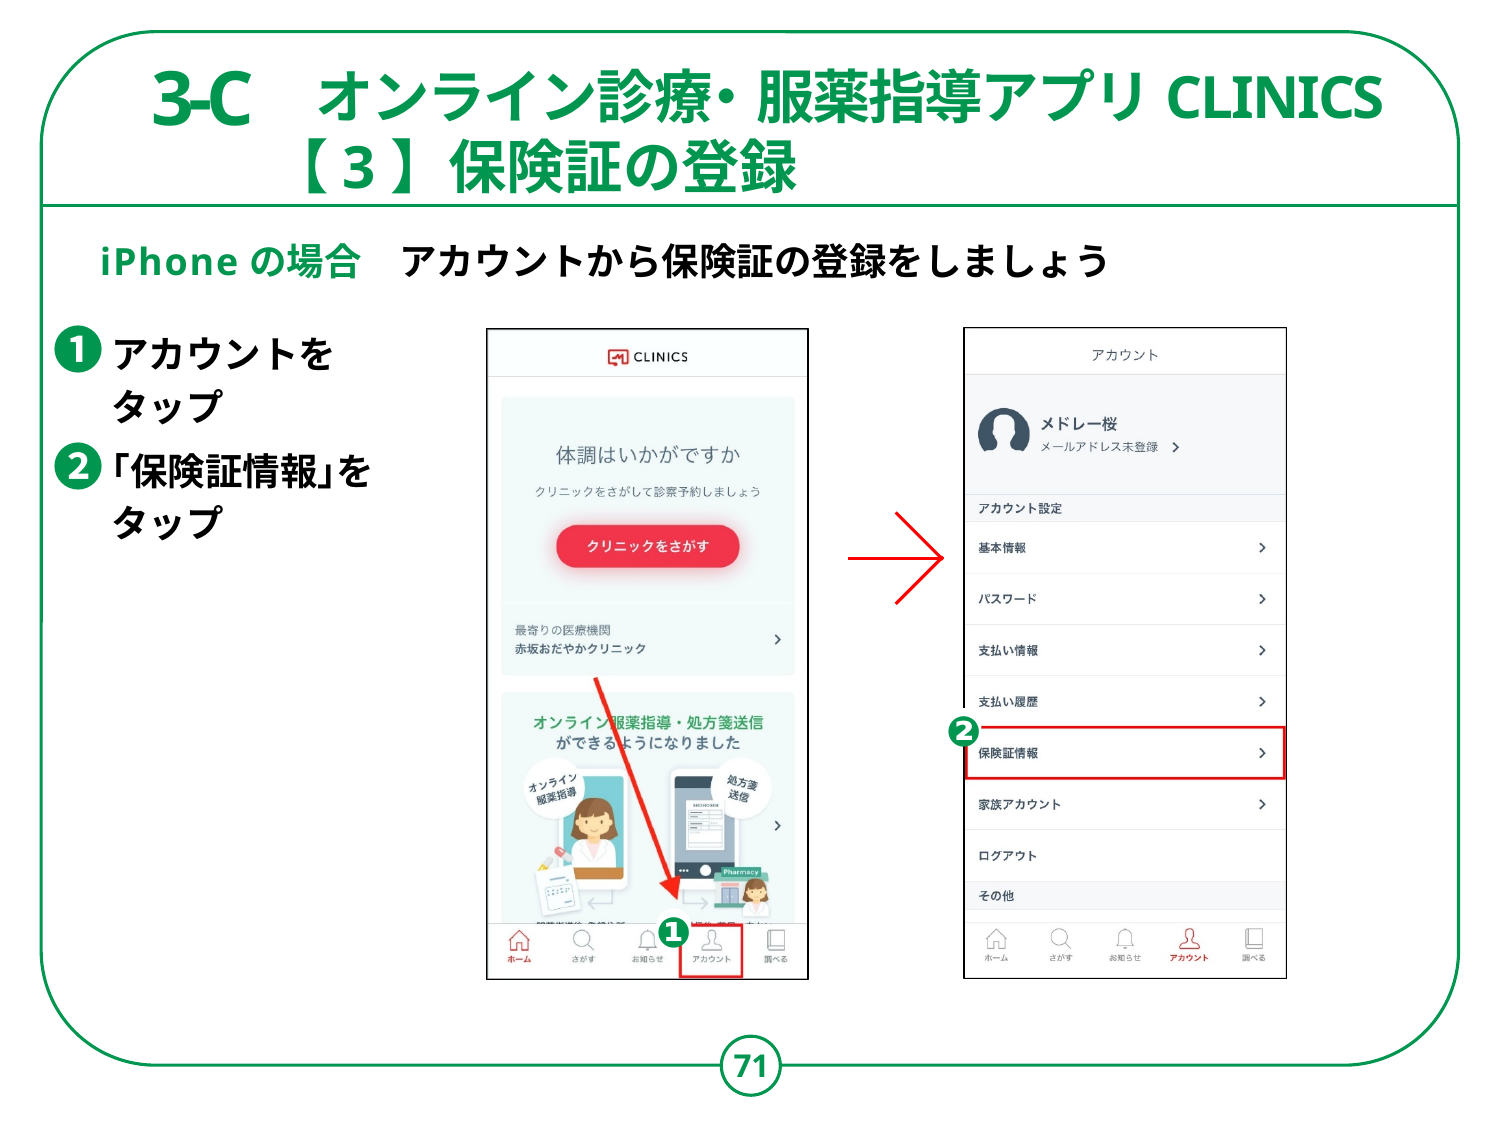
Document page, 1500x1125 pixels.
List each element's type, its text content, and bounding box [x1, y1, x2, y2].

text_box 3-C [137, 66, 309, 150]
title オンライン診療・服薬指導アプリCLINICS 【3】保険証の登録 [268, 52, 1450, 200]
picture [487, 328, 808, 979]
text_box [637, 897, 711, 964]
text_box ❶ アカウントを タップ ❷ ｢保険証情報｣を タップ [51, 312, 377, 546]
text_box iPhoneの場合 アカウントから保険証の登録をしましょう [92, 224, 1313, 283]
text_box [927, 697, 1001, 764]
picture [964, 327, 1286, 978]
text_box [847, 512, 944, 605]
